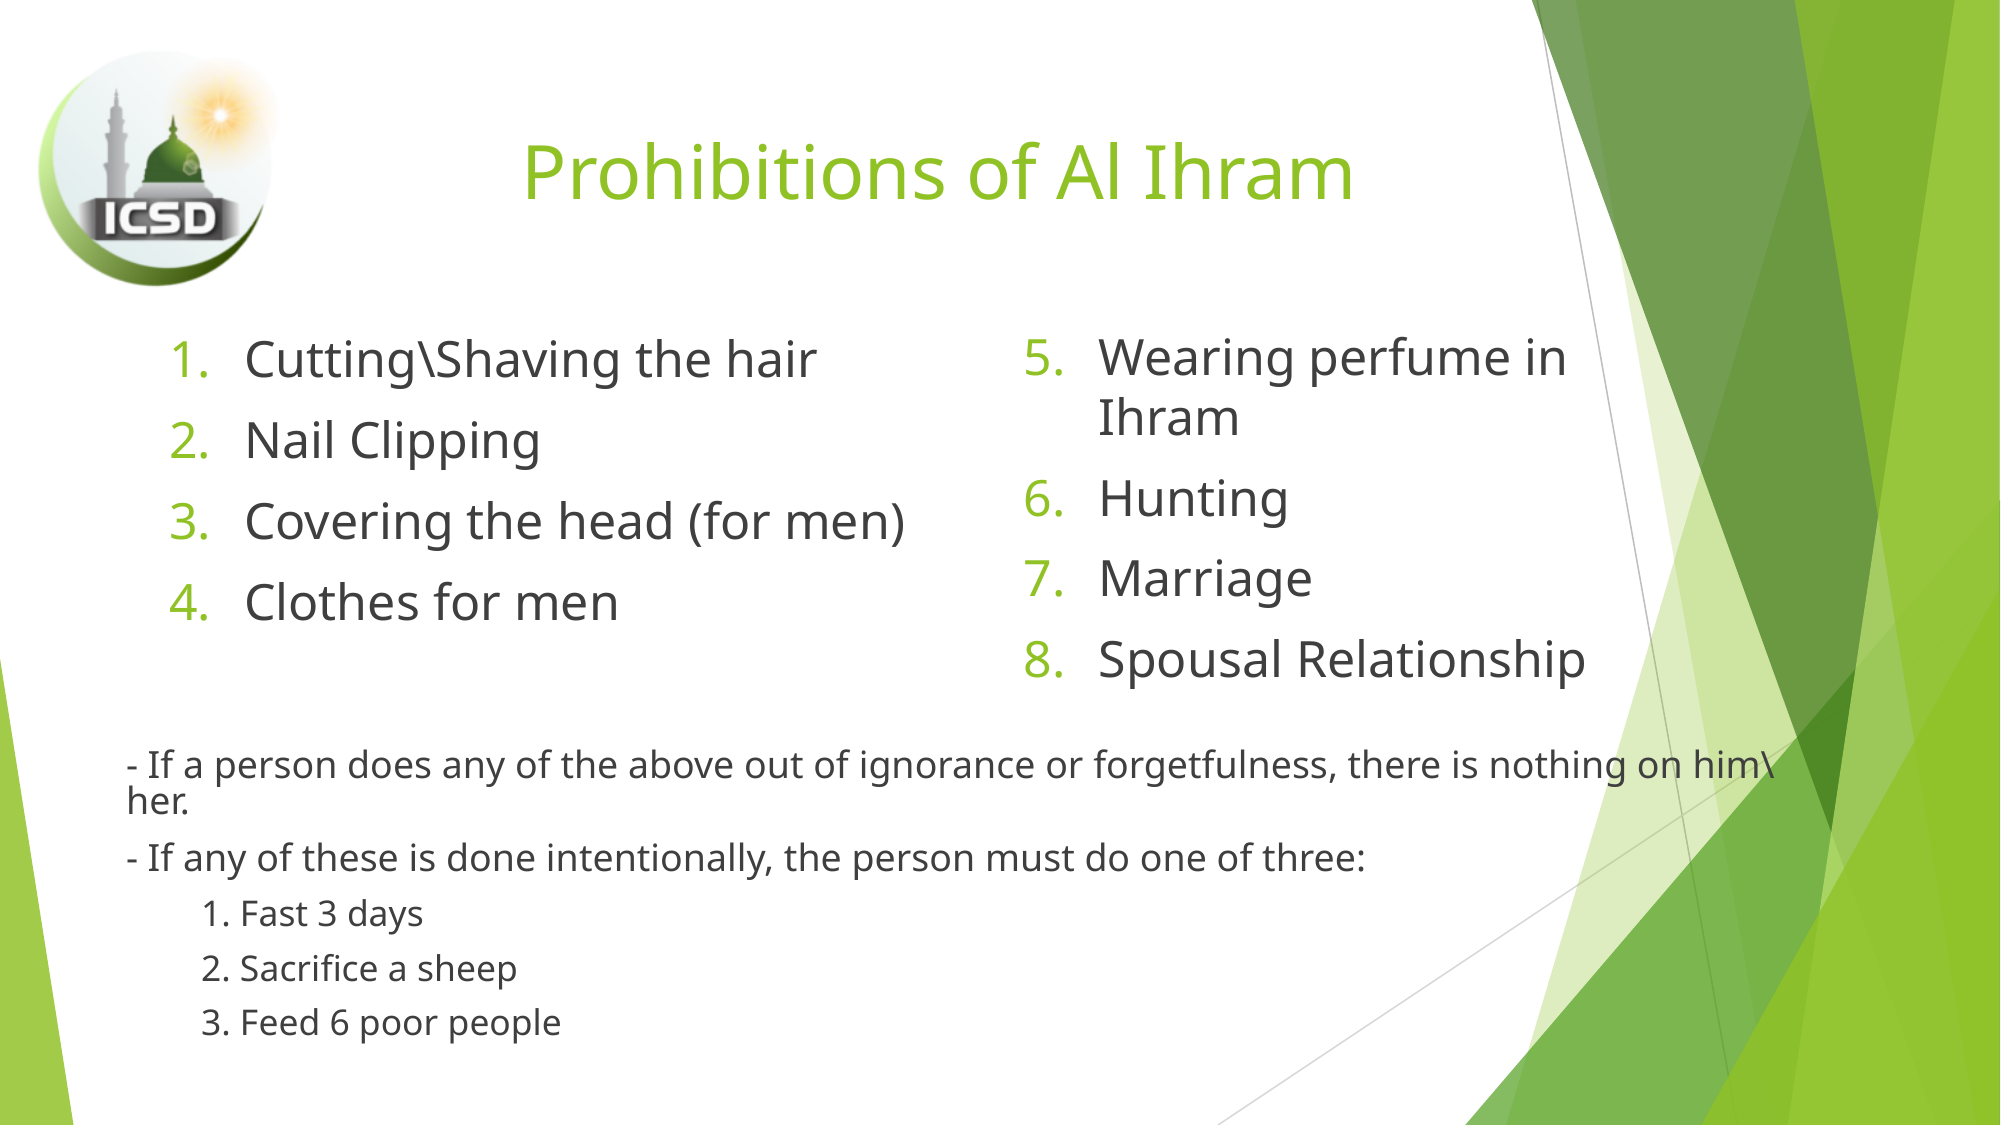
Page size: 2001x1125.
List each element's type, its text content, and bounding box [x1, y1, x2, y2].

text_box Wearing perfume in Ihram Hunting Marriage Spousal Relationship [1008, 317, 1714, 663]
picture [26, 39, 282, 295]
list Cutting\Shaving the hair Nail Clipping Covering the head (for men) Clothes for men [154, 320, 1009, 665]
text_box - If a person does any of the above out of ignorance or forgetfulness, there is nothing on him\her. - If any of these is done intentionally, the person must do one of three: 1. Fast 3 days 2. Sacrifice a sheep 3. Feed 6 poor people [111, 741, 1821, 1071]
title Prohibitions of Al Ihram [286, 117, 1803, 243]
